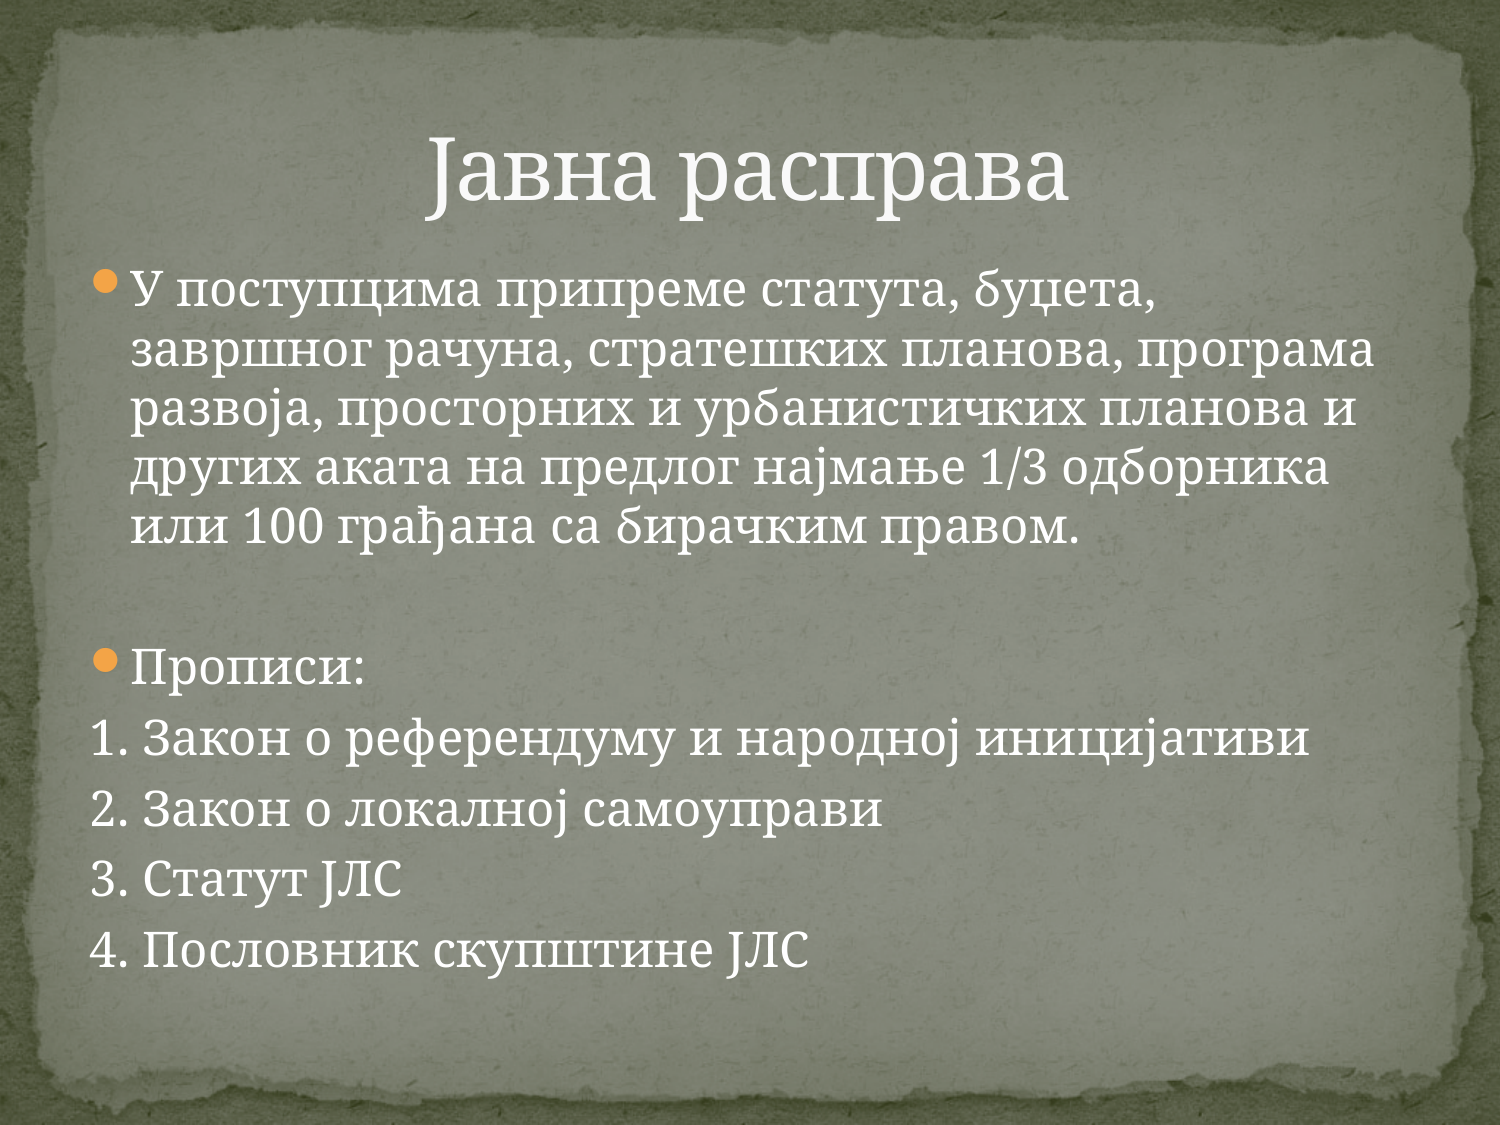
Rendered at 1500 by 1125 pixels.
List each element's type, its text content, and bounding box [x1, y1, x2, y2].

title Јавна расправа [74, 24, 1425, 225]
list У поступцима припреме статута, буџета, завршног рачуна, стратешких планова, програма развоја, просторних и урбанистичких планова и других аката на предлог најмање 1/3 одборника или 100 грађана са бирачким правом. Прописи: 1. Закон о референдуму и народној иницијативи 2. Закон о локалној самоуправи 3. Статут ЈЛС 4. Пословник скупштине ЈЛС [75, 249, 1425, 1000]
